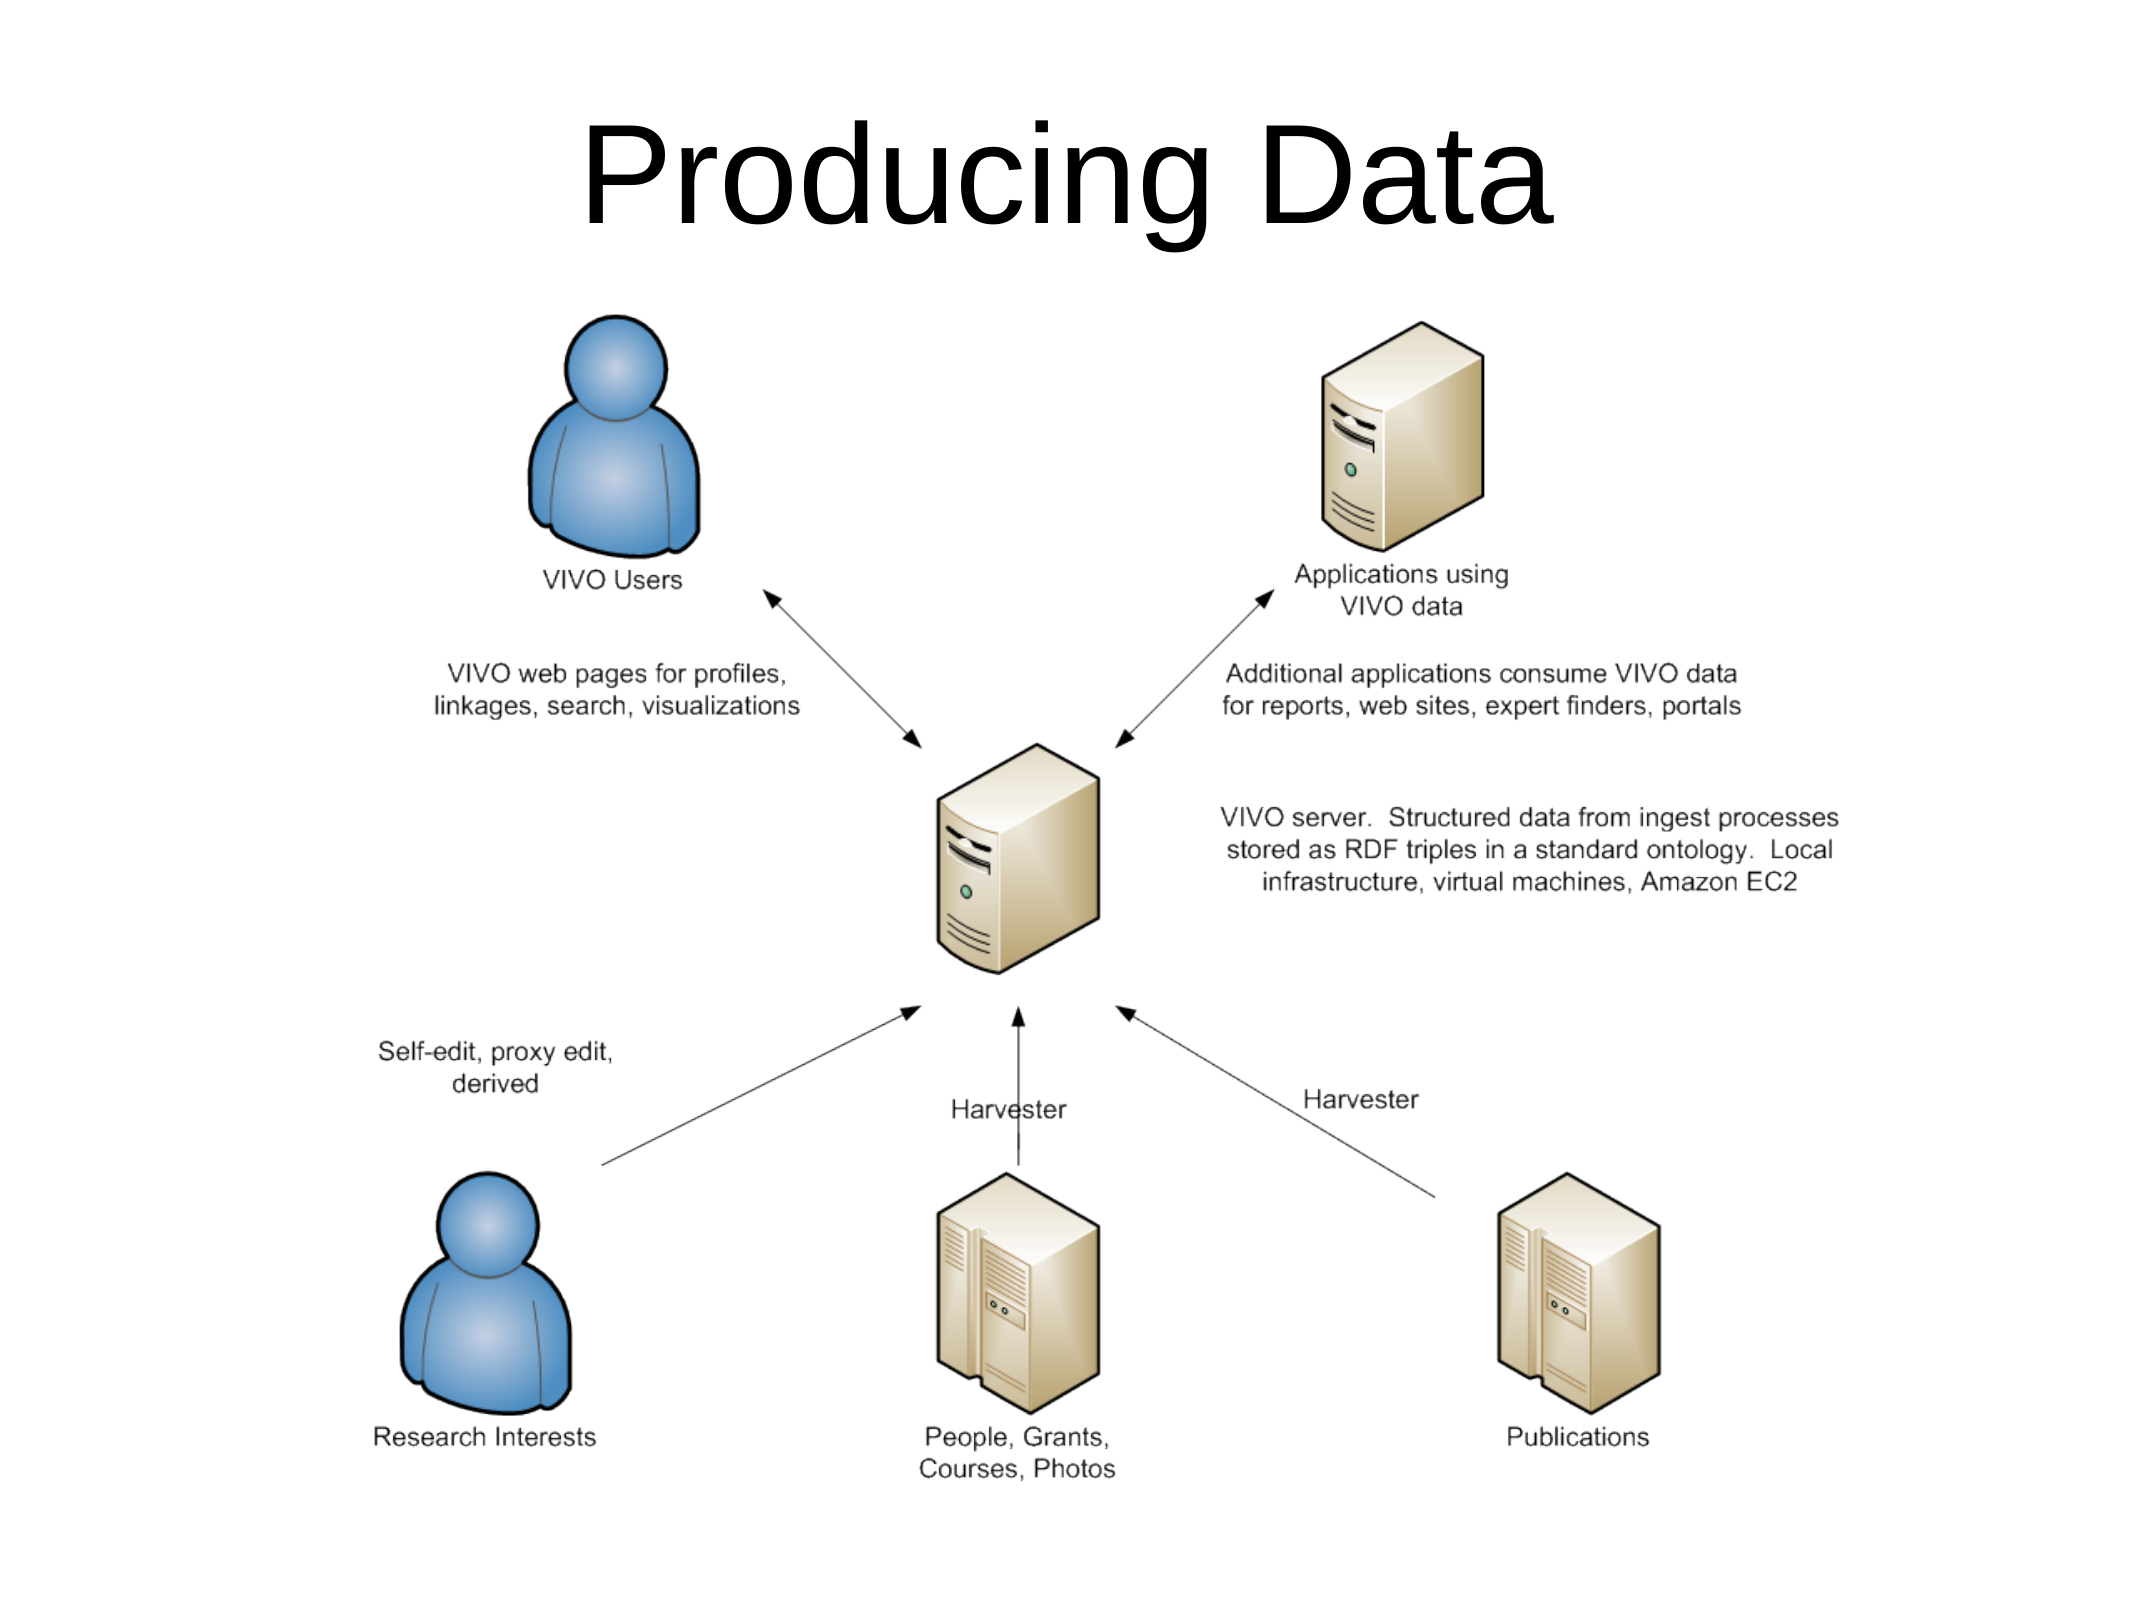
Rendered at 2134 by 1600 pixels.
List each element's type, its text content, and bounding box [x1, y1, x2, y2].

picture [373, 312, 1850, 1489]
text_box Producing Data [0, 71, 2134, 263]
